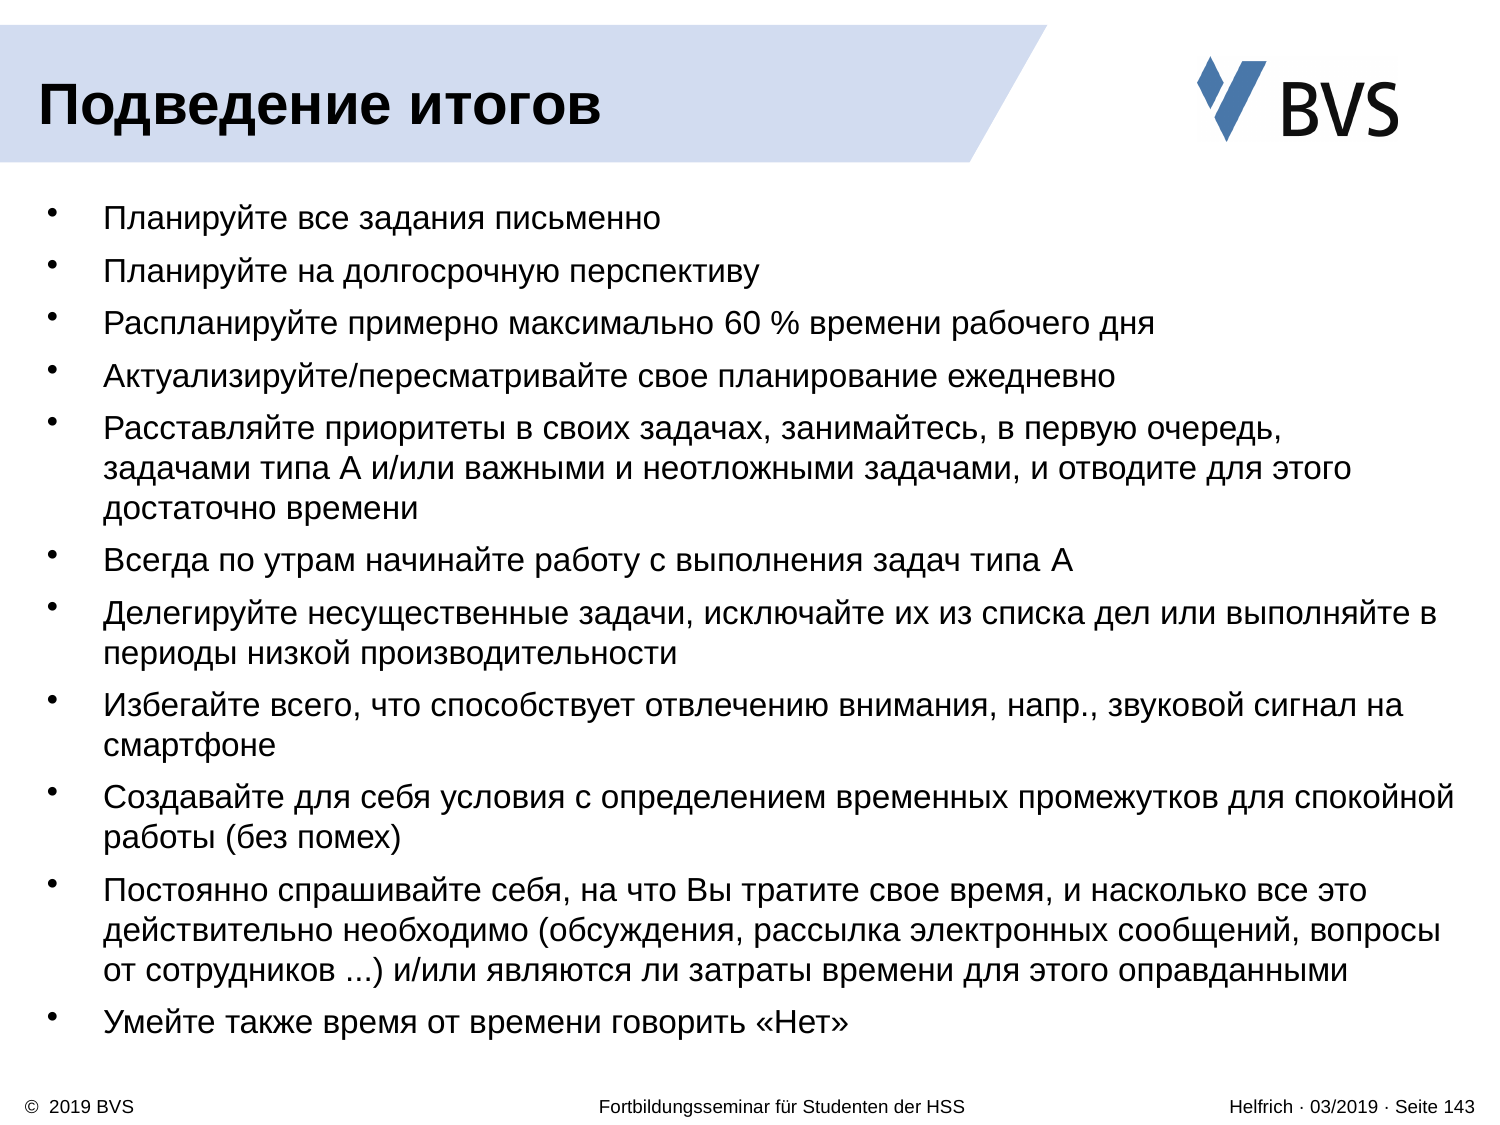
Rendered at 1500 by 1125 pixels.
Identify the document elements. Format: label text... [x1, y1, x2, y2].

list Планируйте все задания письменно Планируйте на долгосрочную перспективу Распланируйте примерно максимально 60 % времени рабочего дня Актуализируйте/пересматривайте свое планирование ежедневно Расставляйте приоритеты в своих задачах, занимайтесь, в первую очередь, задачами типа А и/или важными и неотложными задачами, и отводите для этого достаточно времени Всегда по утрам начинайте работу с выполнения задач типа A Делегируйте несущественные задачи, исключайте их из списка дел или выполняйте в периоды низкой производительности Избегайте всего, что способствует отвлечению внимания, напр., звуковой сигнал на смартфоне Создавайте для себя условия с определением временных промежутков для спокойной работы (без помех) Постоянно спрашивайте себя, на что Вы тратите свое время, и насколько все это действительно необходимо (обсуждения, рассылка электронных сообщений, вопросы от сотрудников ...) и/или являются ли затраты времени для этого оправданными Умейте также время от времени говорить «Нет» [46, 196, 1465, 1043]
title Подведение итогов [23, 35, 1374, 167]
picture [1374, 56, 1398, 142]
